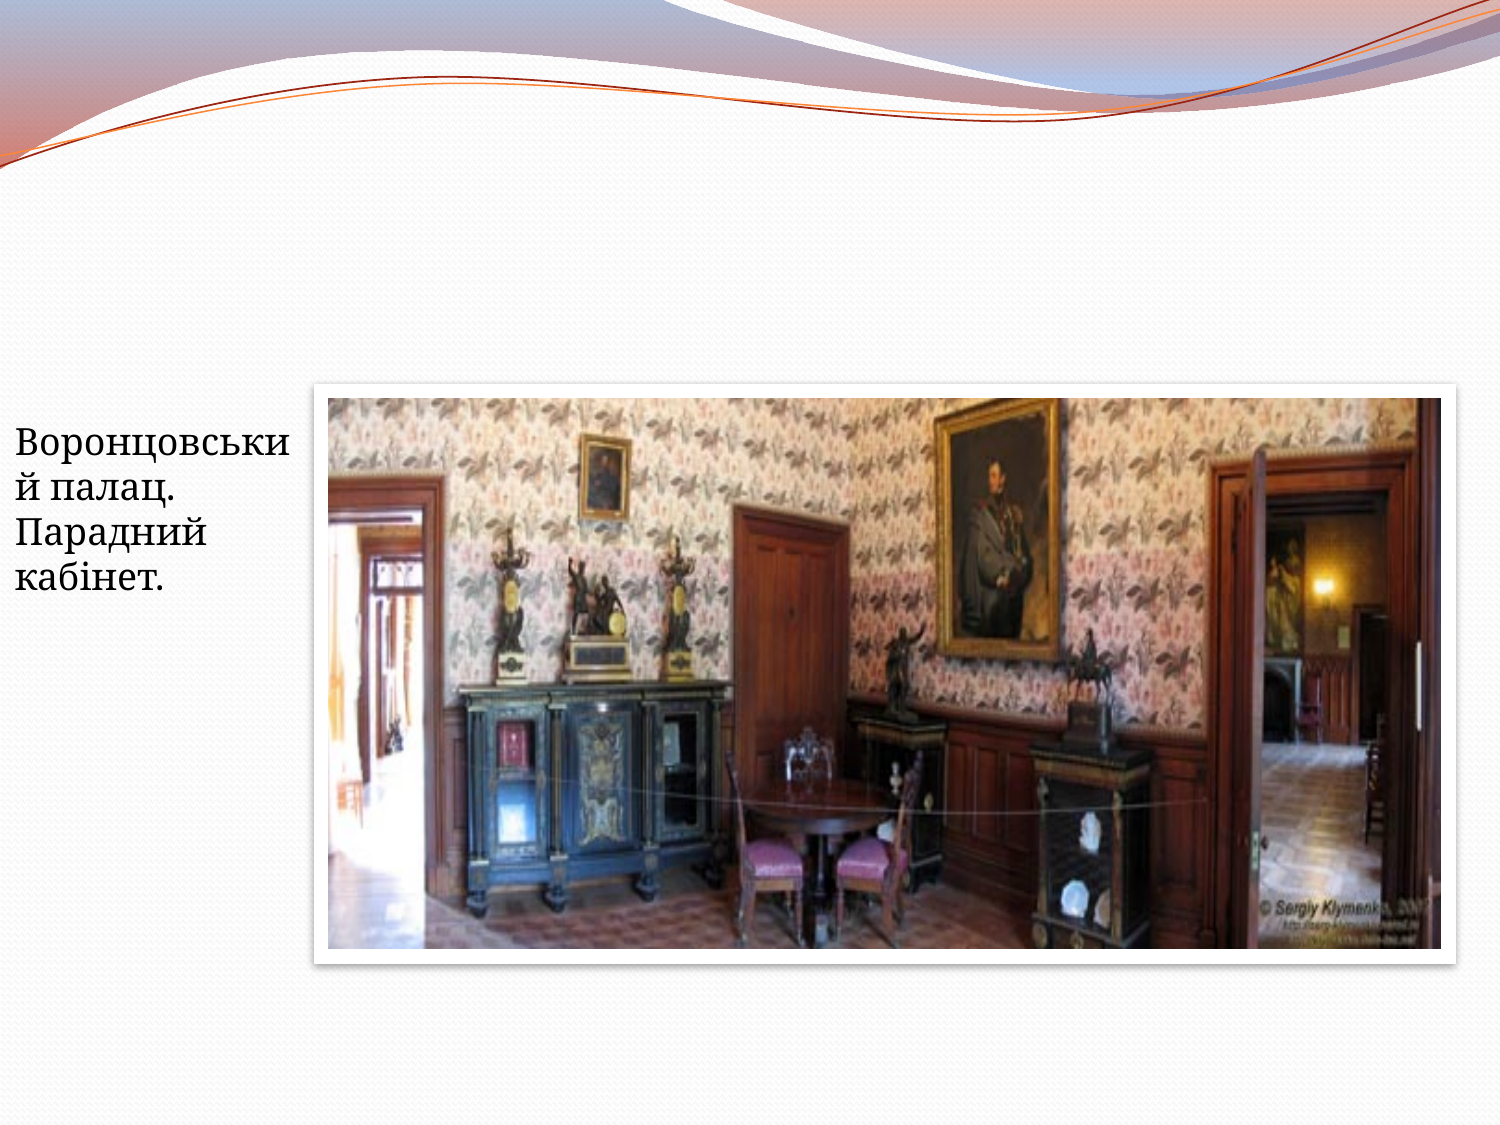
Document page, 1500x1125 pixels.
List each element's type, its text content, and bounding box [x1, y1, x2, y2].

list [327, 398, 1442, 950]
text_box Воронцовський палац. Парадний кабінет. [0, 410, 320, 605]
